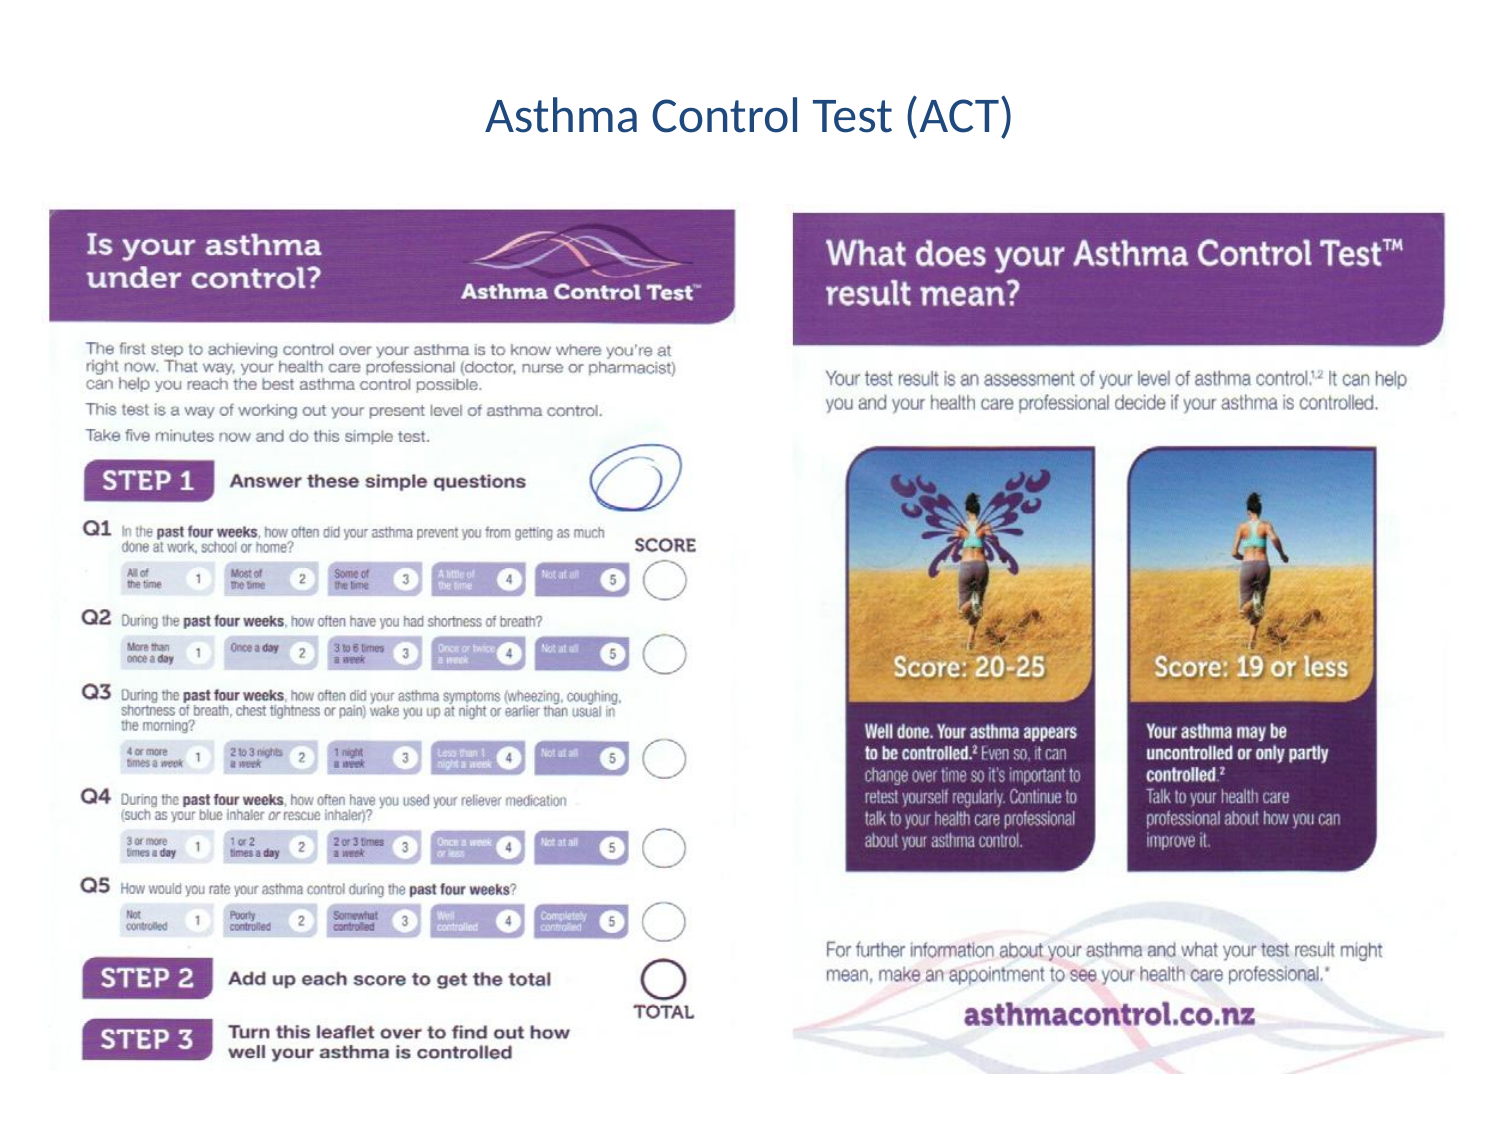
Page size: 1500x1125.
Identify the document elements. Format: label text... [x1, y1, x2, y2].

title Asthma Control Test (ACT) [301, 19, 1199, 207]
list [785, 204, 1459, 1074]
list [41, 202, 751, 1071]
